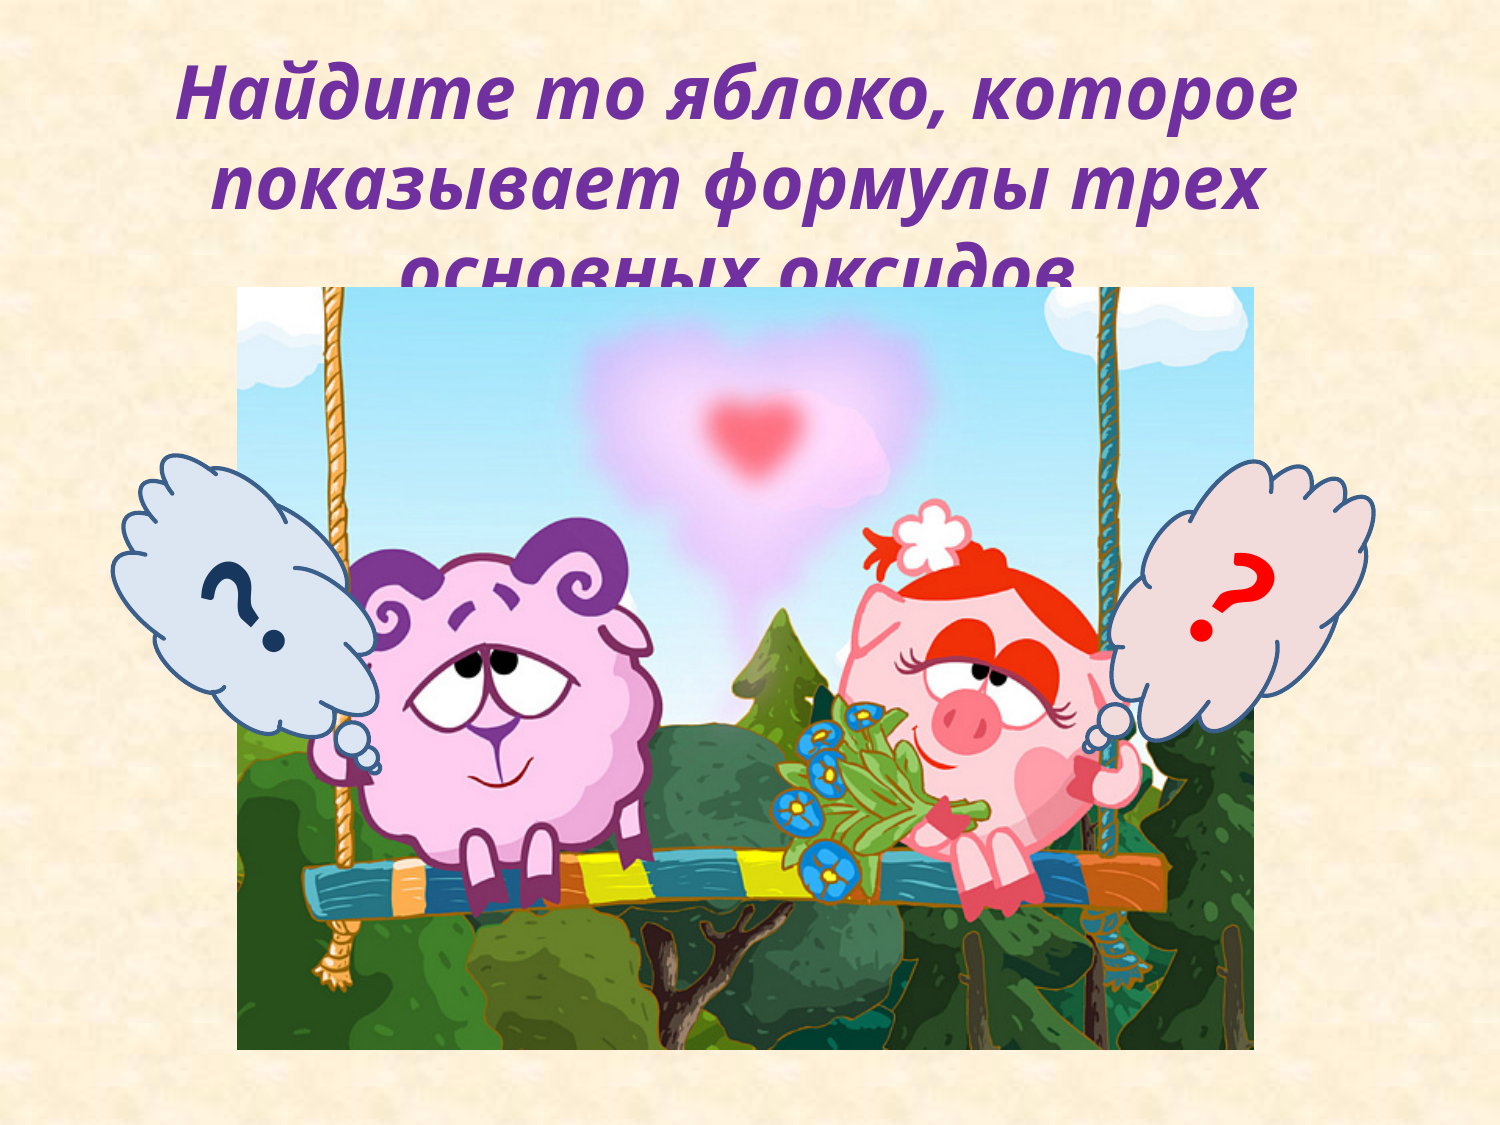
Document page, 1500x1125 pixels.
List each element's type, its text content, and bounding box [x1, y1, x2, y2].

text_box ? [1257, 459, 1376, 704]
text_box ? [110, 453, 232, 720]
text_box Найдите то яблоко, которое показывает формулы трех основных оксидов [37, 37, 1438, 323]
picture [0, 0, 1500, 1125]
